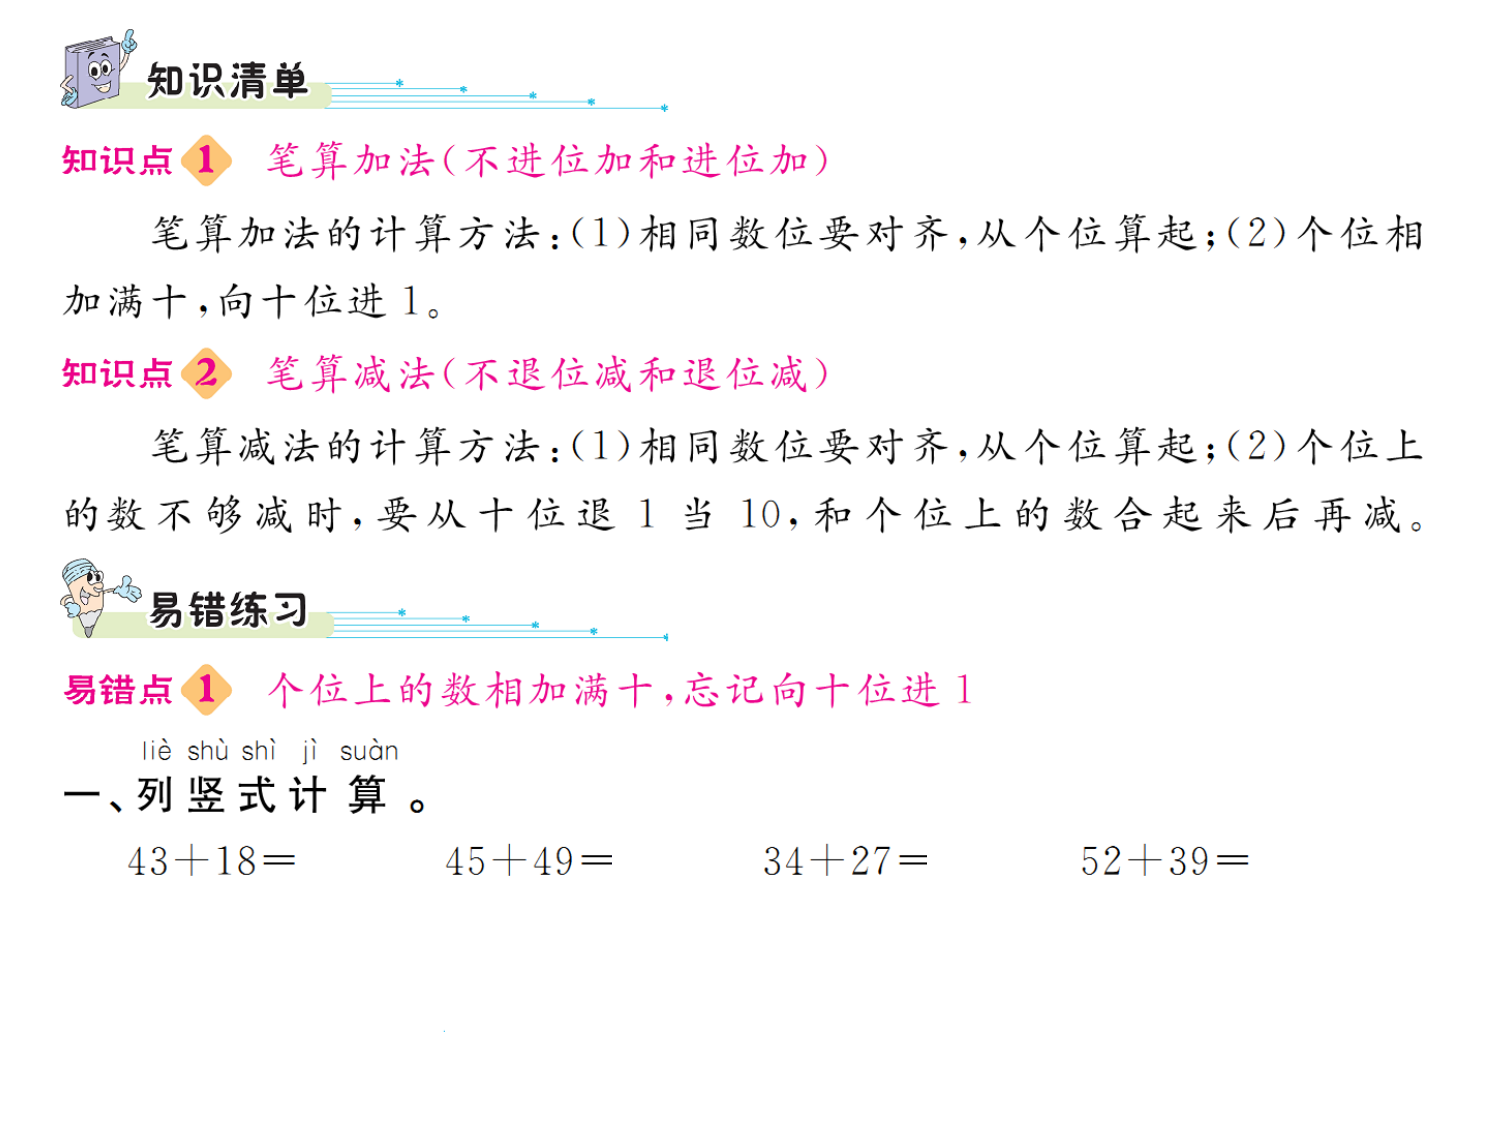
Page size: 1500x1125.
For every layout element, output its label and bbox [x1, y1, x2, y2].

picture [53, 23, 1426, 1116]
